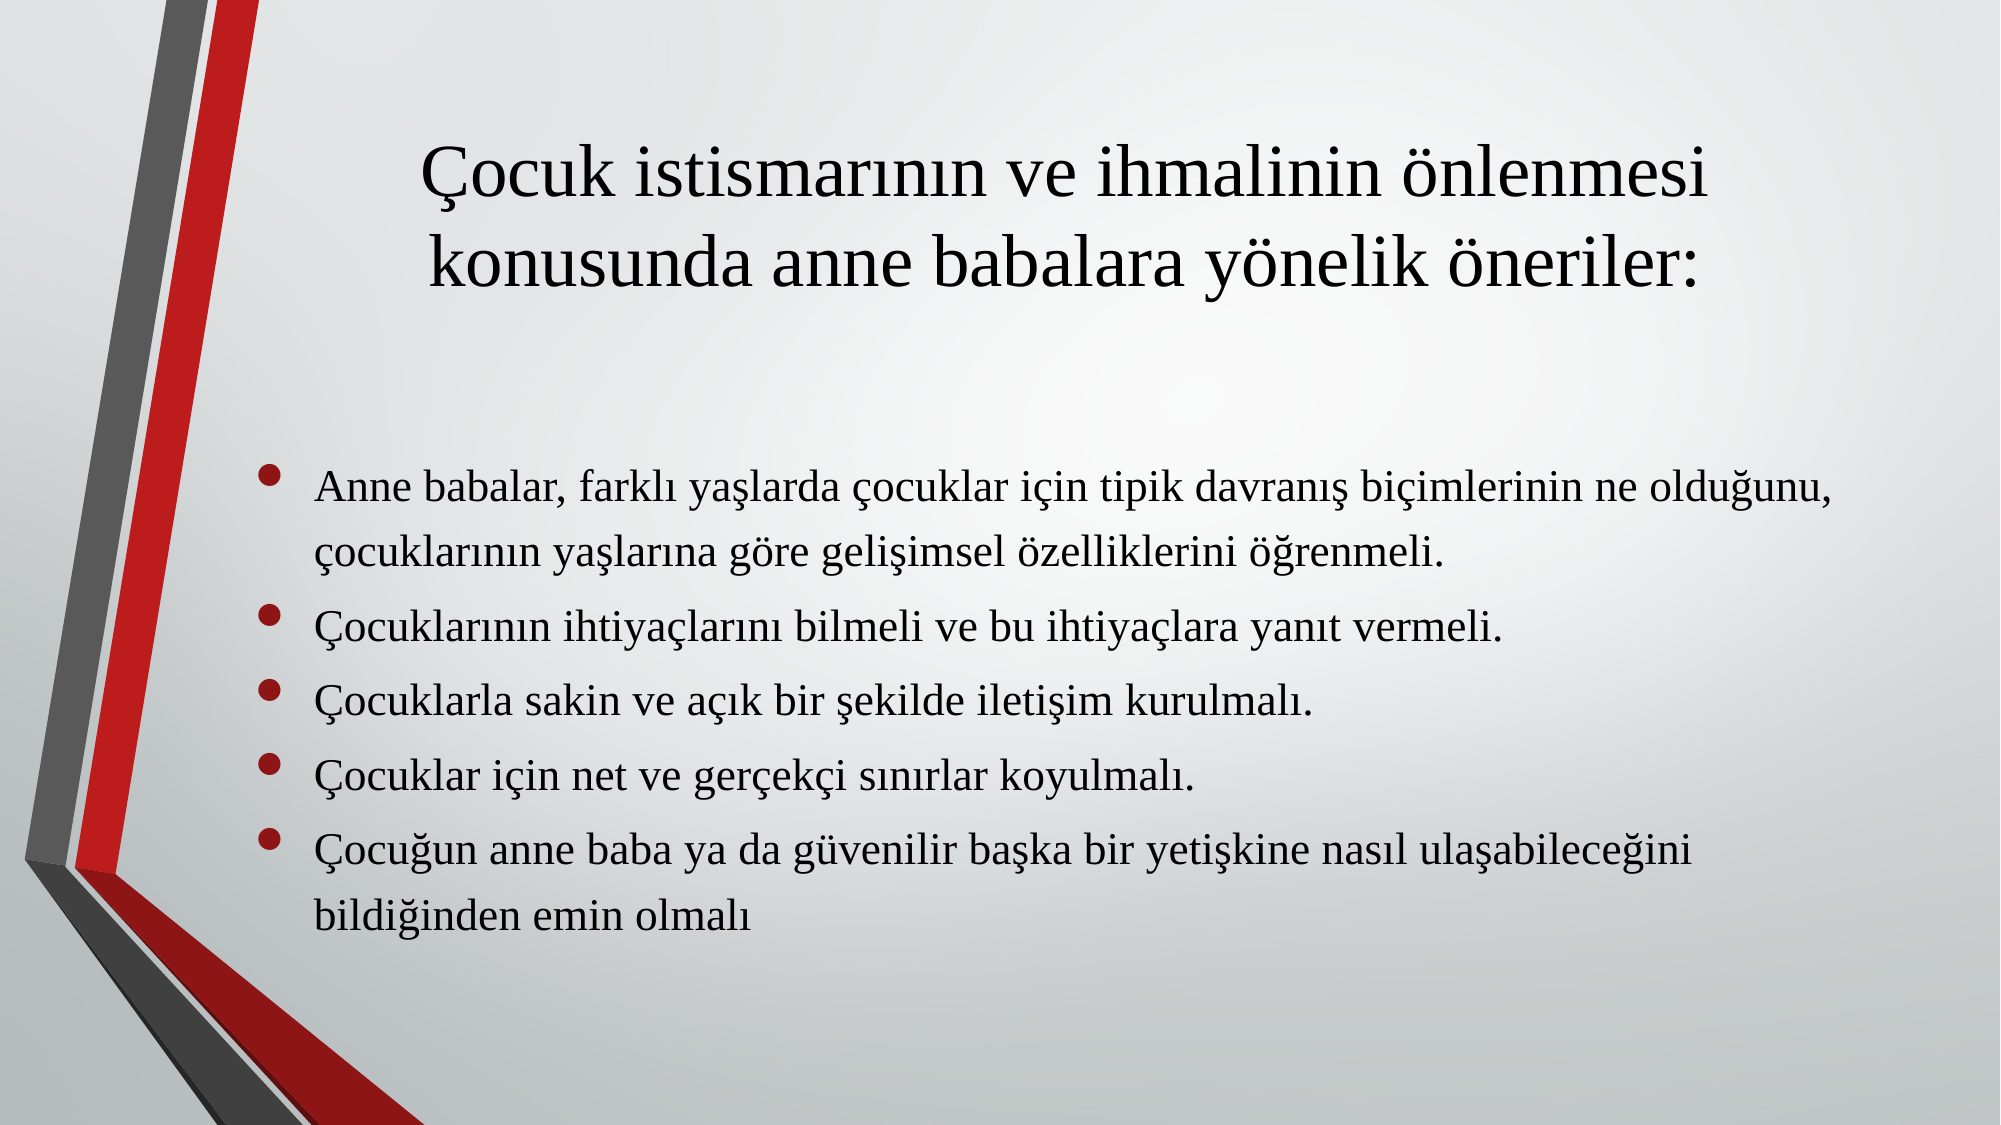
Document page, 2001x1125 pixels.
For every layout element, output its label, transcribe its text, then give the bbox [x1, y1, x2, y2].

list Anne babalar, farklı yaşlarda çocuklar için tipik davranış biçimlerinin ne olduğunu, çocuklarının yaşlarına göre gelişimsel özelliklerini öğrenmeli. Çocuklarının ihtiyaçlarını bilmeli ve bu ihtiyaçlara yanıt vermeli. Çocuklarla sakin ve açık bir şekilde iletişim kurulmalı. Çocuklar için net ve gerçekçi sınırlar koyulmalı. Çocuğun anne baba ya da güvenilir başka bir yetişkine nasıl ulaşabileceğini bildiğinden emin olmalı [243, 437, 1887, 950]
title Çocuk istismarının ve ihmalinin önlenmesi konusunda anne babalara yönelik öneriler: [243, 112, 1887, 400]
